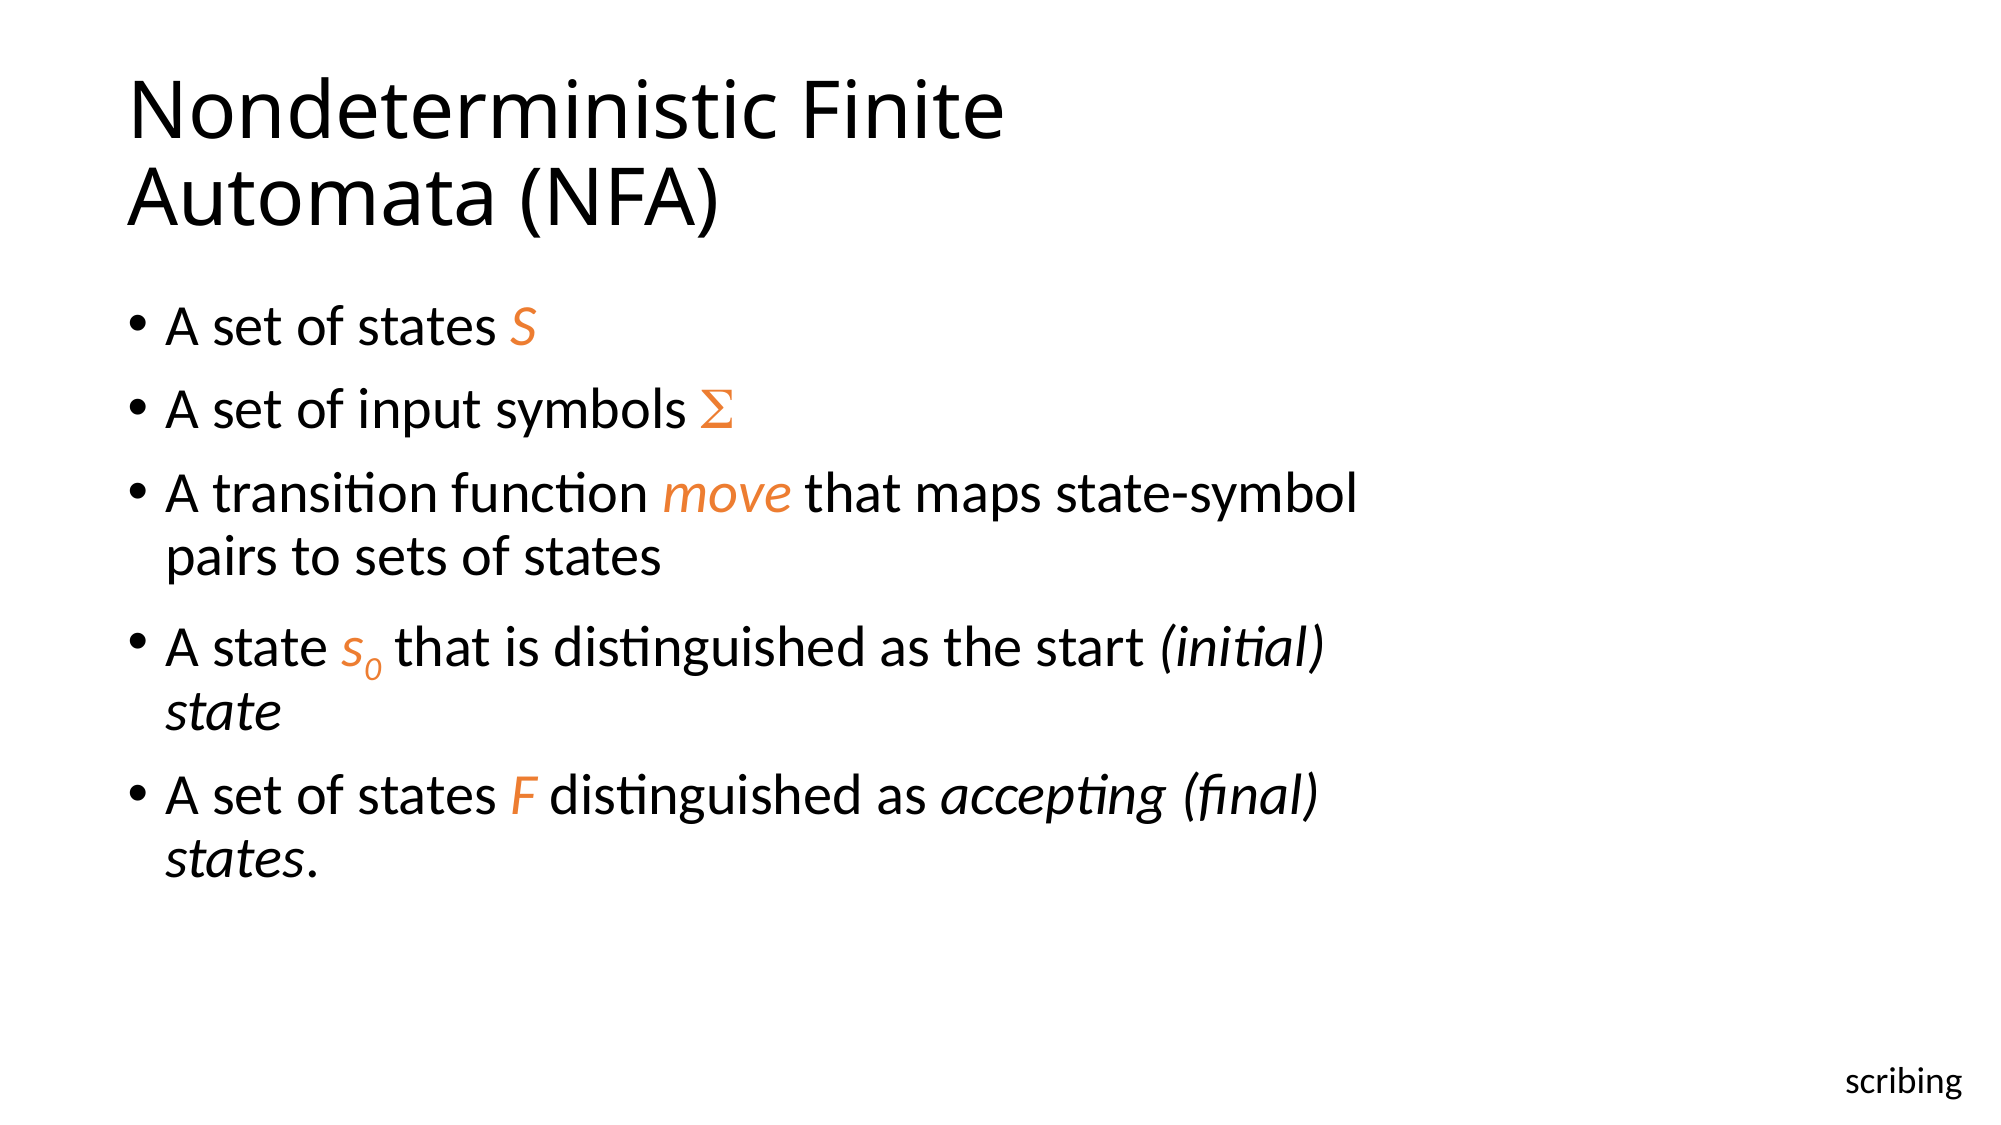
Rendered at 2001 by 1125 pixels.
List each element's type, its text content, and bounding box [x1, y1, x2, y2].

title Nondeterministic Finite Automata (NFA) [112, 62, 1388, 250]
text_box scribing [1830, 1048, 2000, 1109]
text_box A set of states S A set of input symbols  A transition function move that maps state-symbol pairs to sets of states A state s0 that is distinguished as the start (initial) state A set of states F distinguished as accepting (final) states. [112, 287, 1388, 1000]
